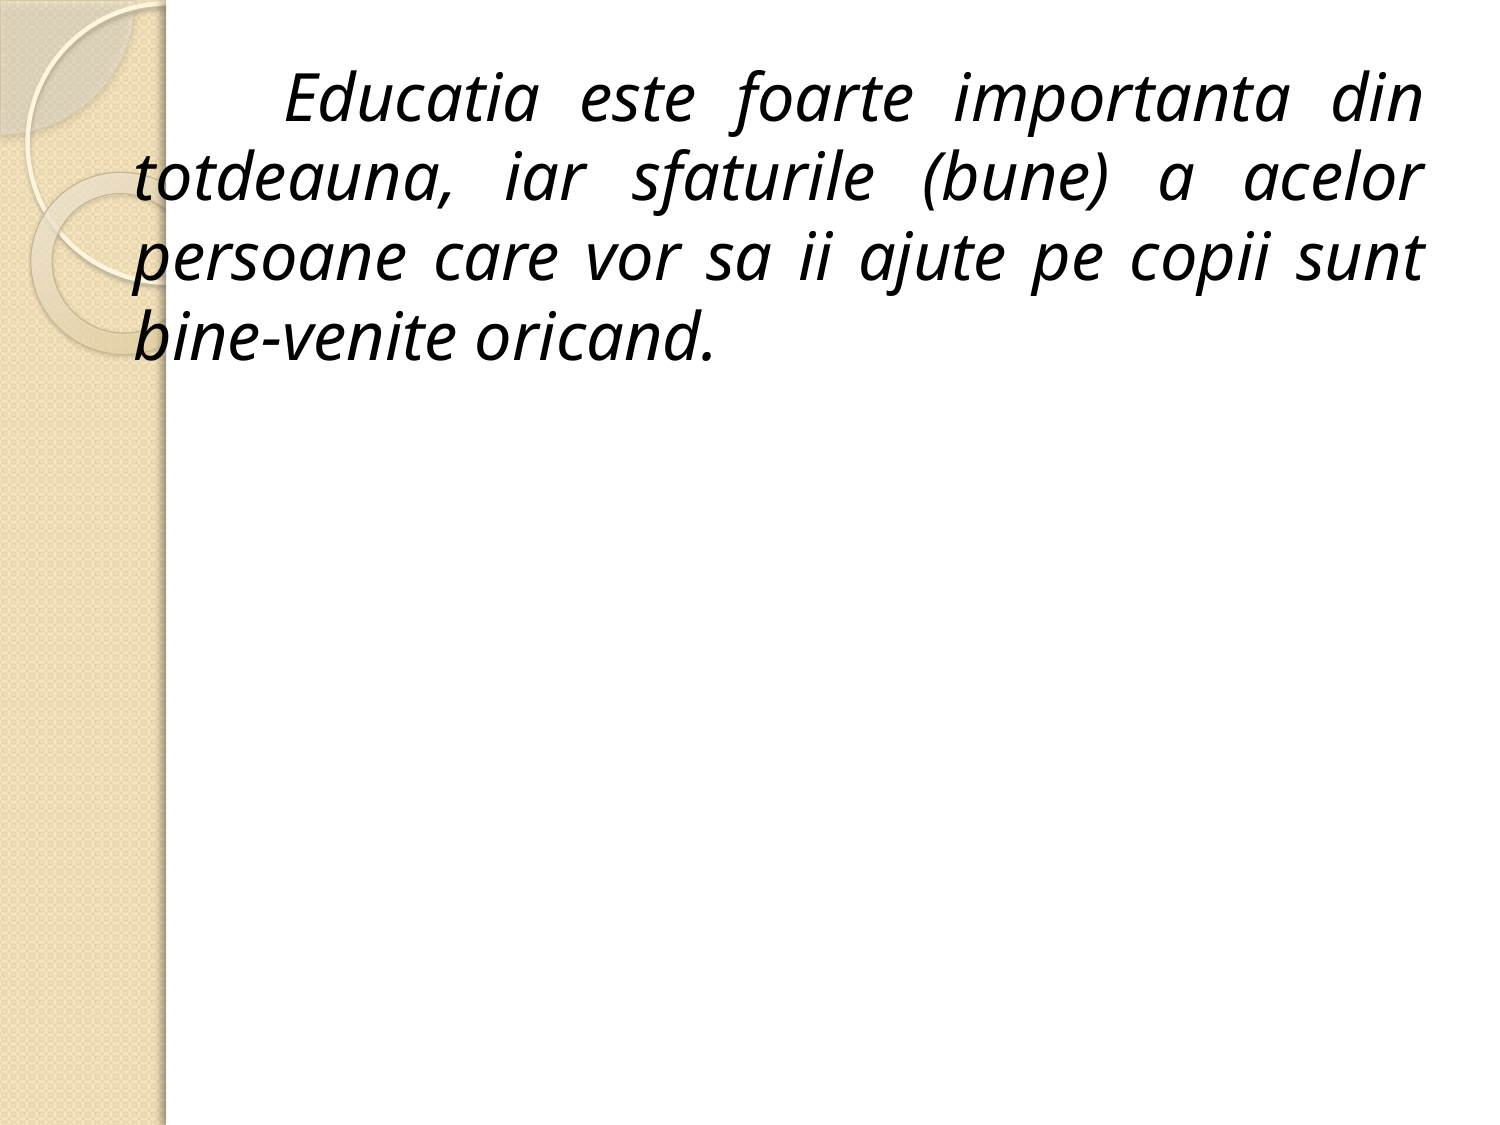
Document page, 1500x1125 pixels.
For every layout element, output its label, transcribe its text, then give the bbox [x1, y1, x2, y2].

list Educatia este foarte importanta din totdeauna, iar sfaturile (bune) a acelor persoane care vor sa ii ajute pe copii sunt bine-venite oricand. [58, 46, 1442, 1079]
